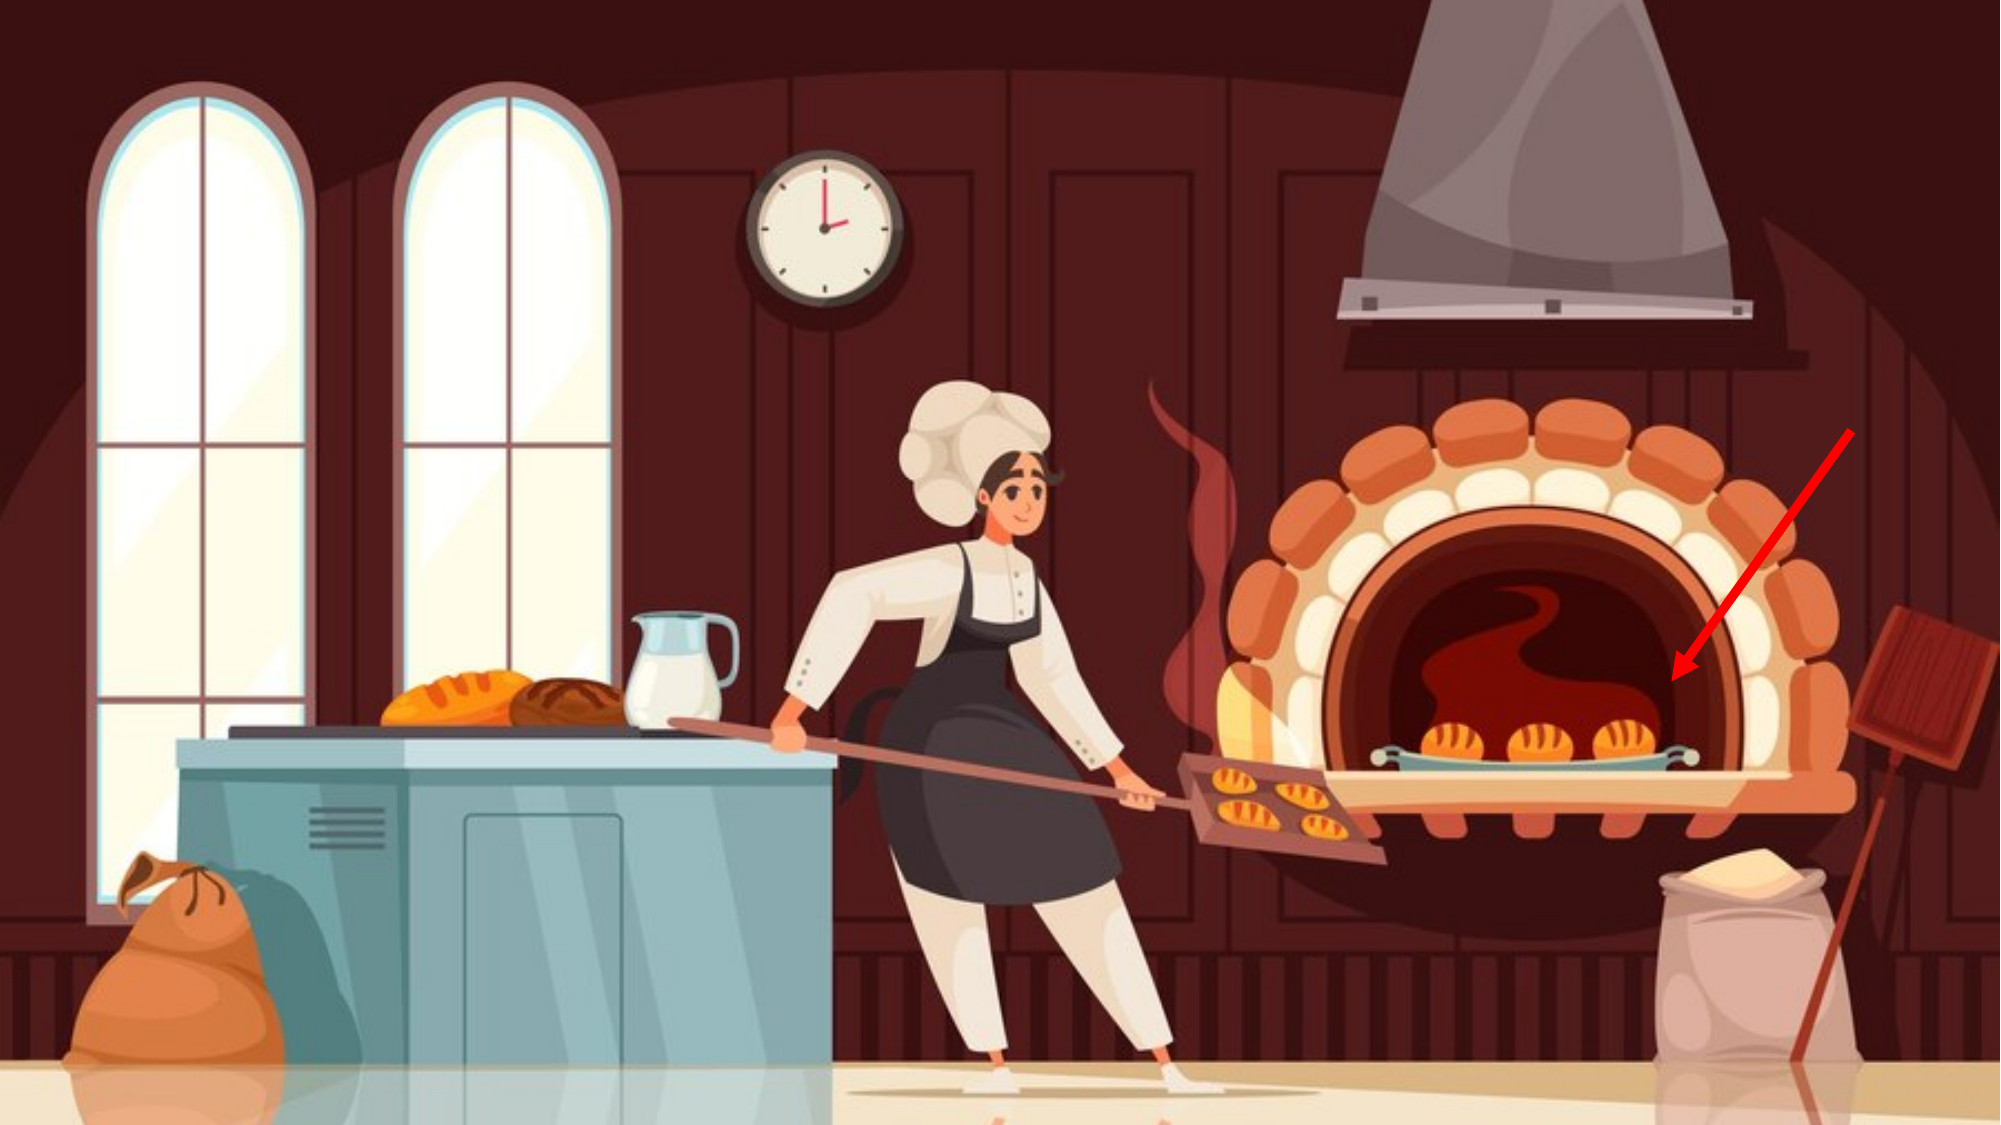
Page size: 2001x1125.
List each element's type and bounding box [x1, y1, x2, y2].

picture [0, 0, 2000, 1125]
text_box [1671, 430, 1852, 682]
